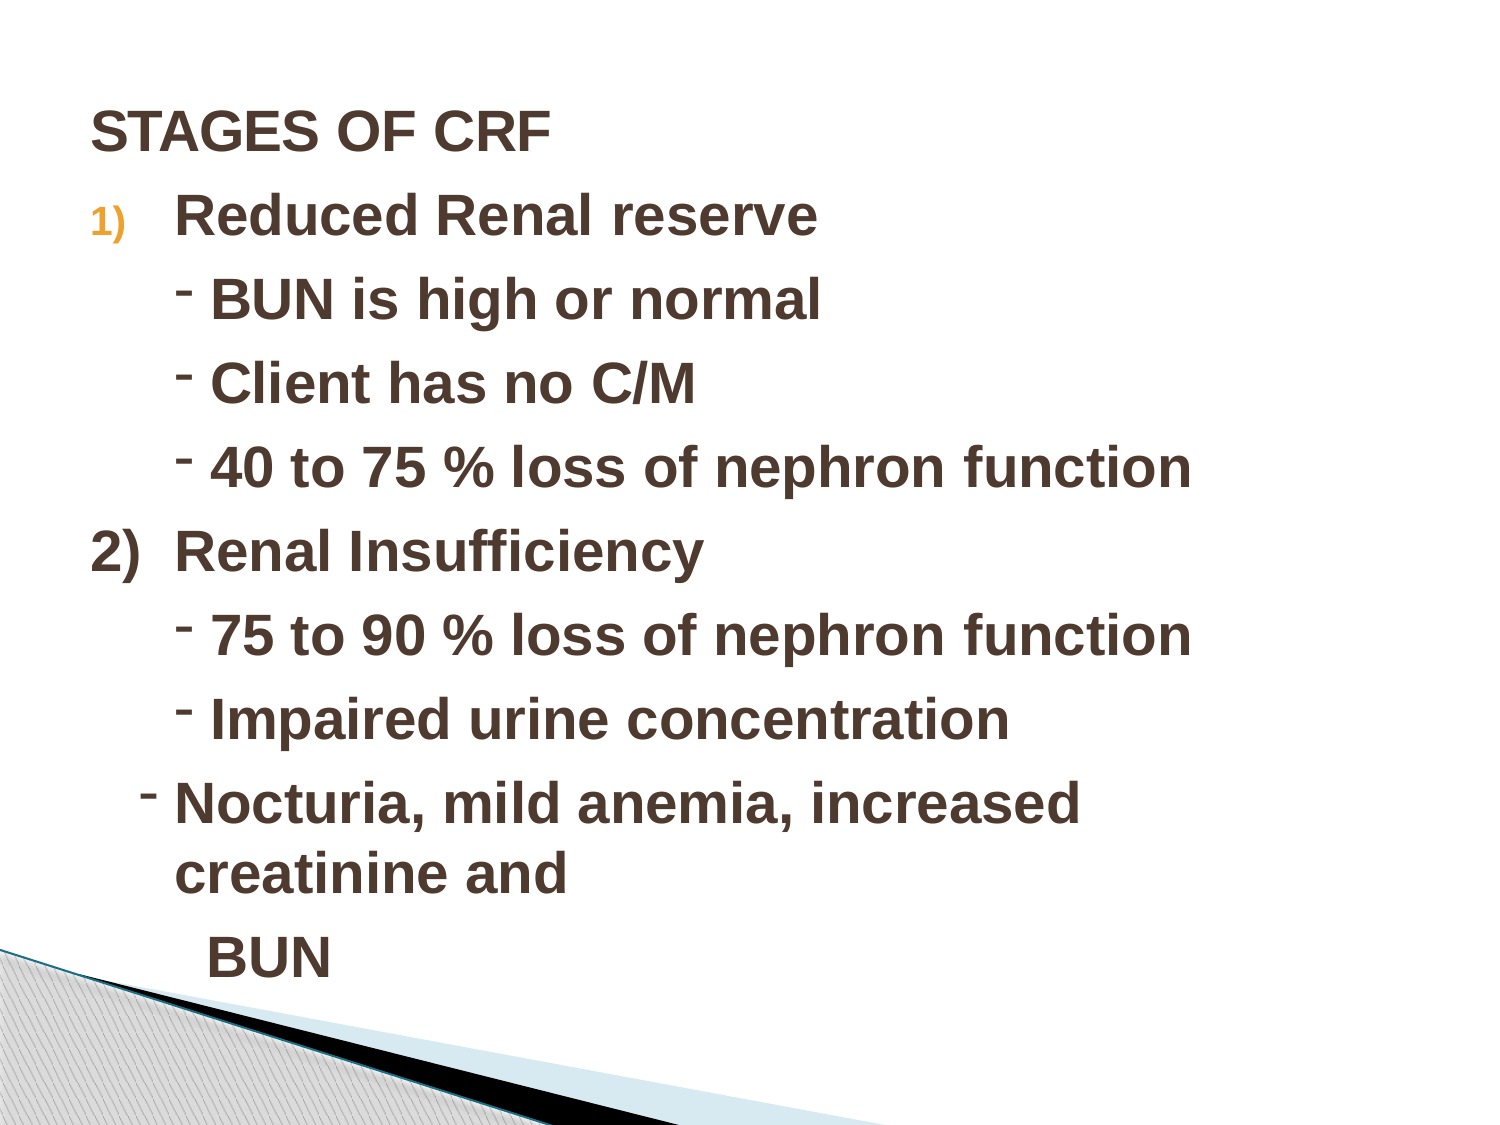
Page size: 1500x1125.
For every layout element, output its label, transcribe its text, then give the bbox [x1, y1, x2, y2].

text_box STAGES OF CRF Reduced Renal reserve BUN is high or normal Client has no C/M 40 to 75 % loss of nephron function Renal Insufficiency 75 to 90 % loss of nephron function Impaired urine concentration Nocturia, mild anemia, increased creatinine and BUN [87, 77, 1199, 990]
